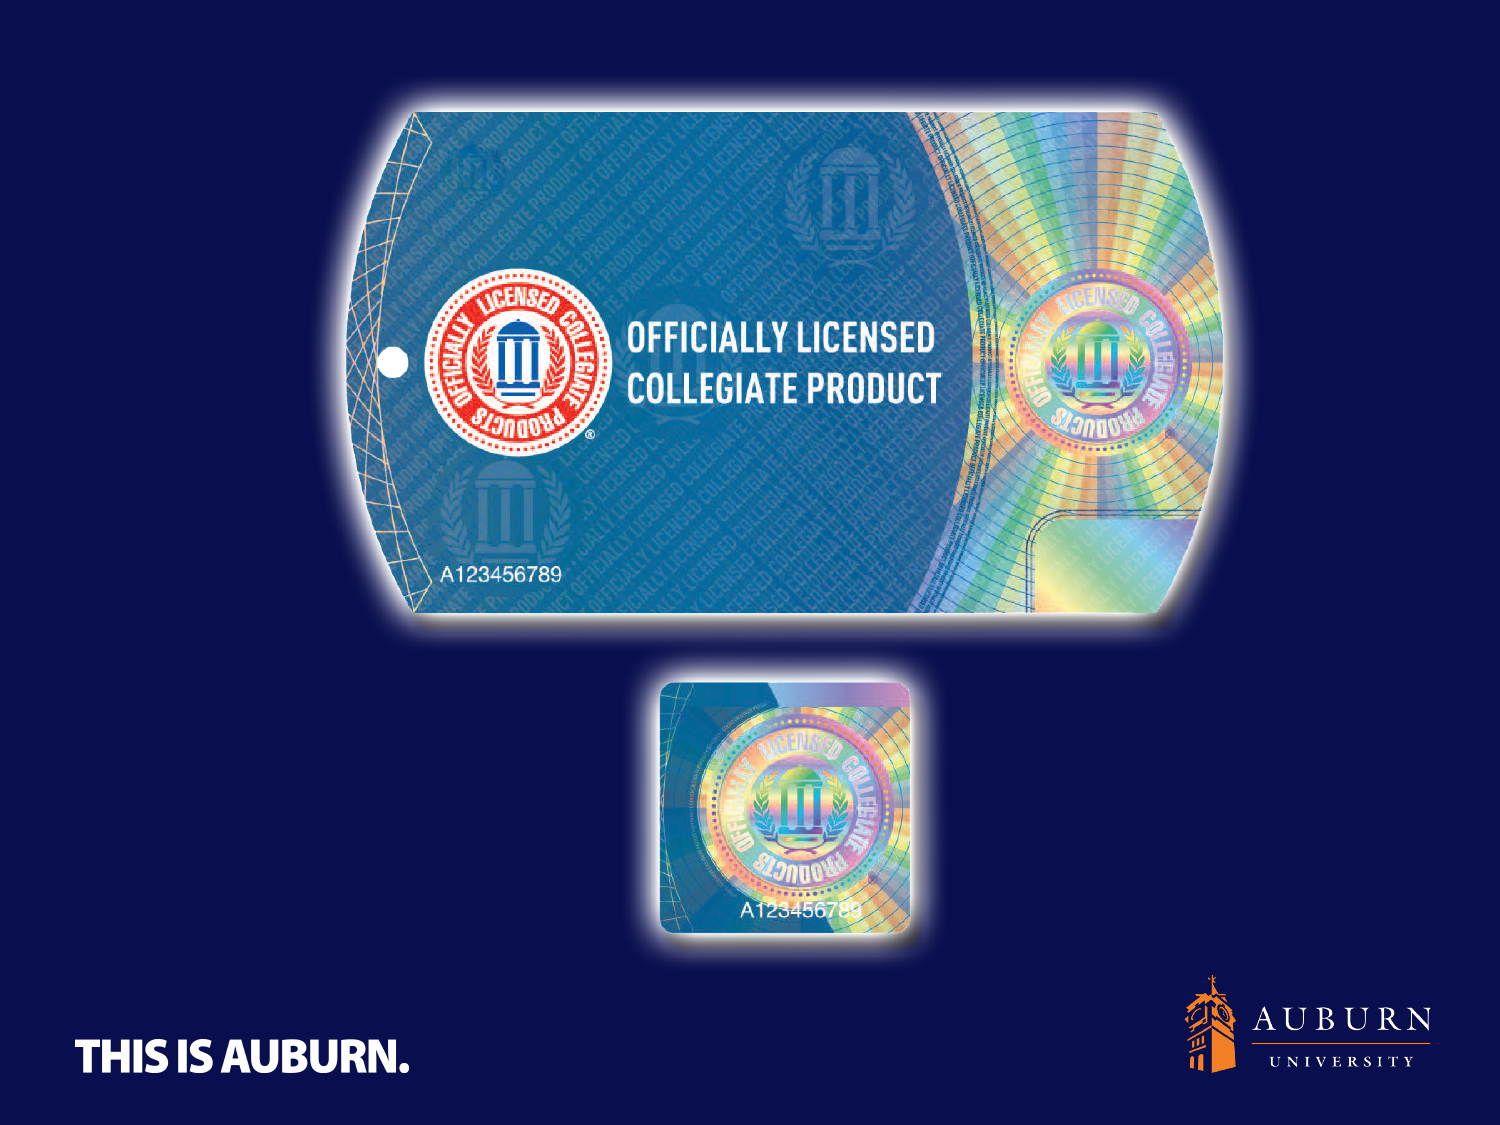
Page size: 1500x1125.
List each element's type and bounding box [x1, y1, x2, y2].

picture [260, 5, 1431, 1073]
picture [74, 1039, 409, 1073]
